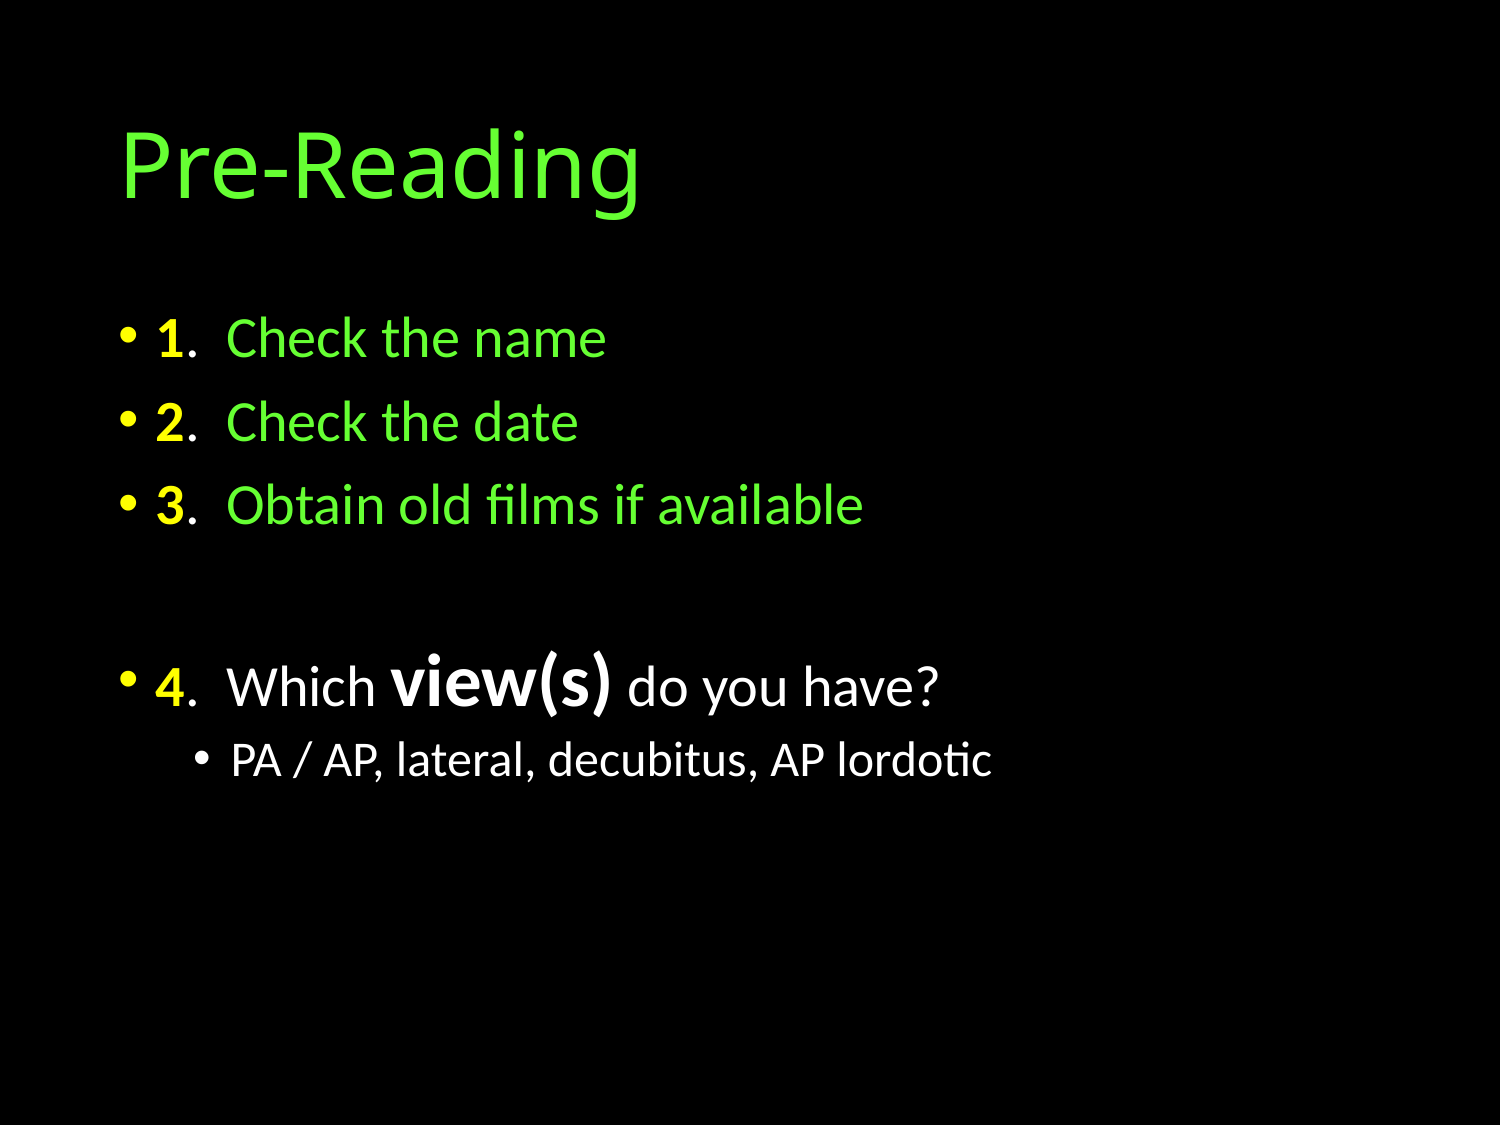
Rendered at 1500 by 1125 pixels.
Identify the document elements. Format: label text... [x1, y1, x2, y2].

list 1. Check the name 2. Check the date 3. Obtain old films if available 4. Which view(s) do you have? PA / AP, lateral, decubitus, AP lordotic [103, 299, 1397, 1014]
title Pre-Reading [103, 59, 1397, 278]
